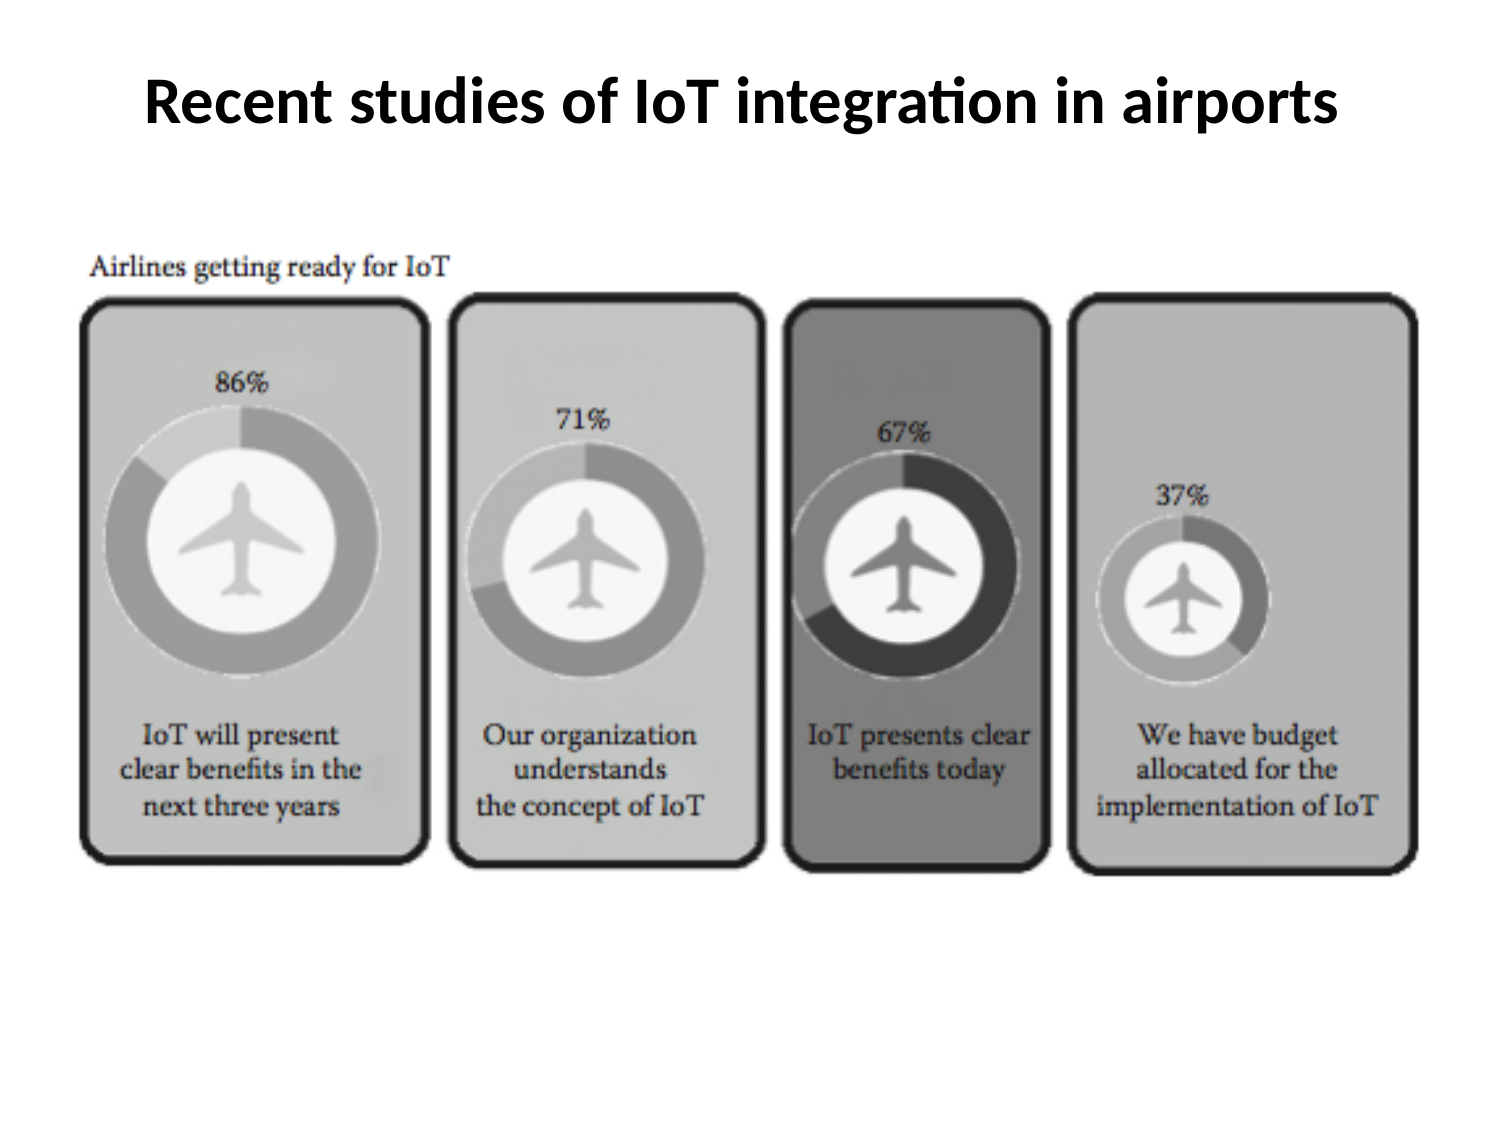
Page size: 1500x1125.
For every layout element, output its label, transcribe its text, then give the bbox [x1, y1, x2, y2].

picture [74, 235, 1428, 890]
title Recent studies of IoT integration in airports [75, 45, 1425, 149]
